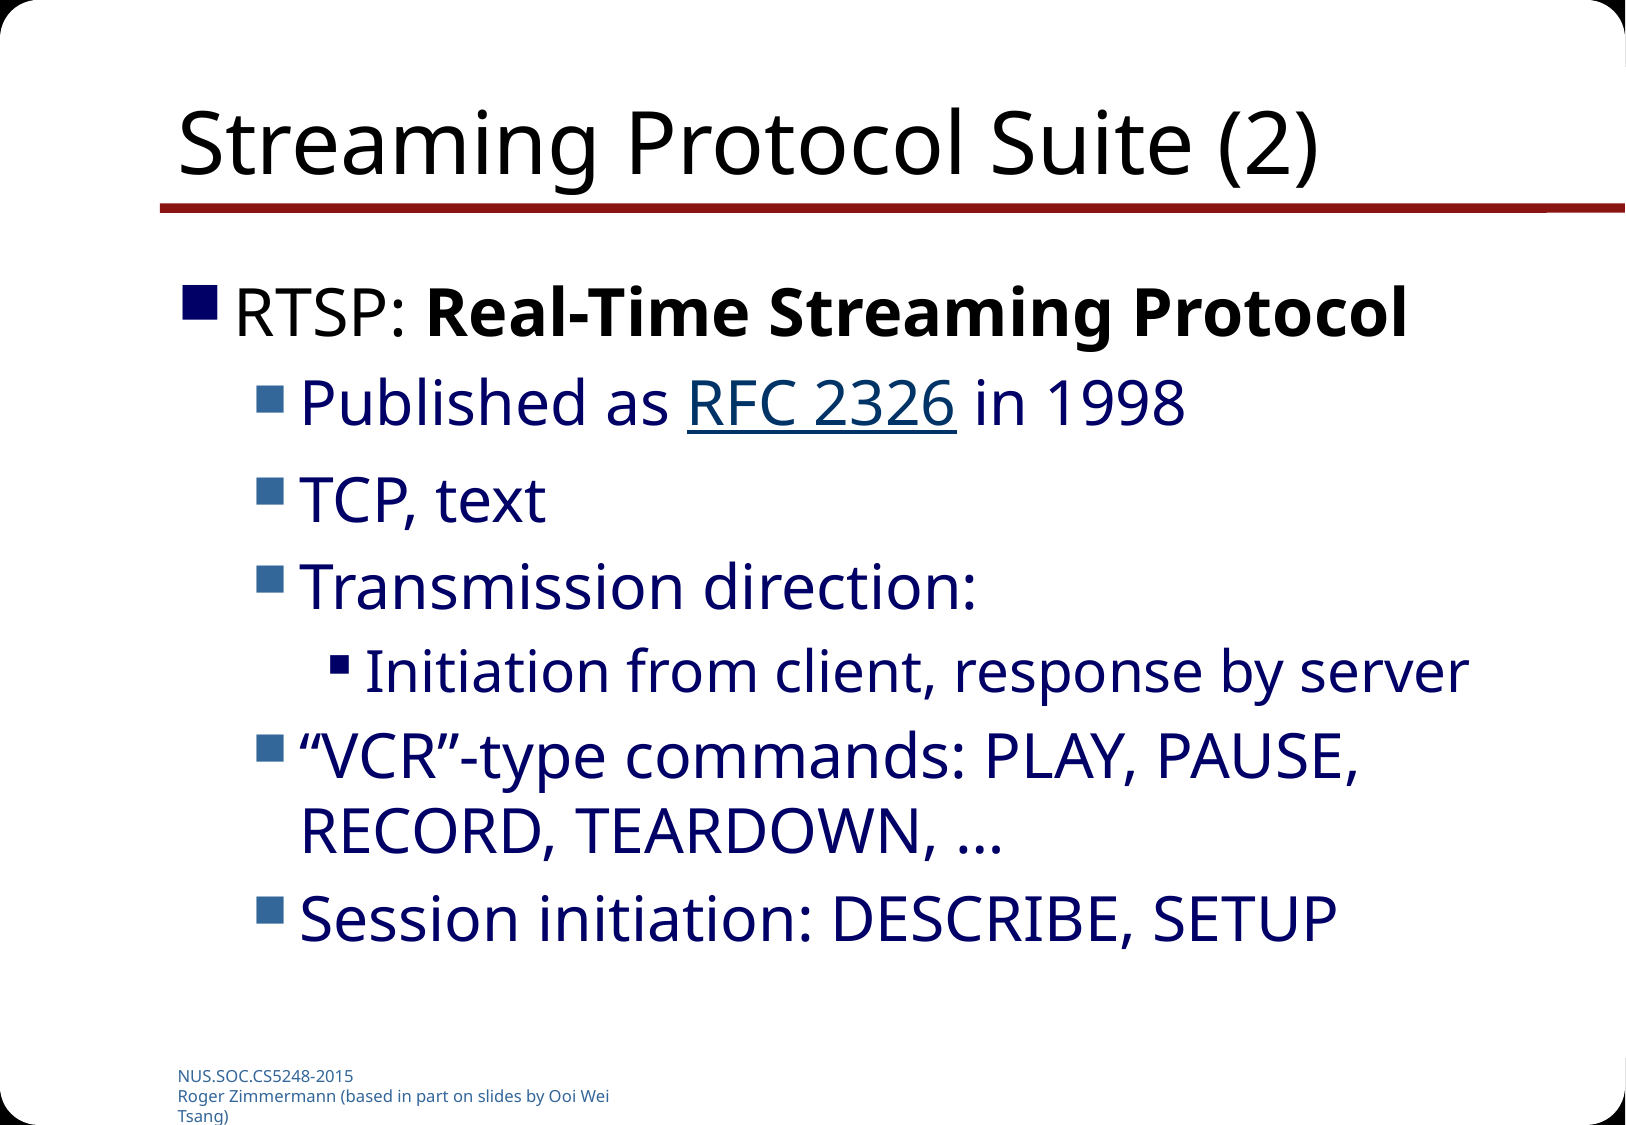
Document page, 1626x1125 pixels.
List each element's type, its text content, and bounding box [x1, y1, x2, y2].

slide_number NUS.SOC.CS5248-2015 Roger Zimmermann (based in part on slides by Ooi Wei Tsang) [162, 1058, 595, 1101]
list RTSP: Real-Time Streaming Protocol Published as RFC 2326 in 1998 TCP, text Transmission direction: Initiation from client, response by server “VCR”-type commands: PLAY, PAUSE, RECORD, TEARDOWN, … Session initiation: DESCRIBE, SETUP [162, 262, 1544, 1006]
title Streaming Protocol Suite (2) [162, 45, 1544, 234]
footer [595, 1024, 1125, 1101]
